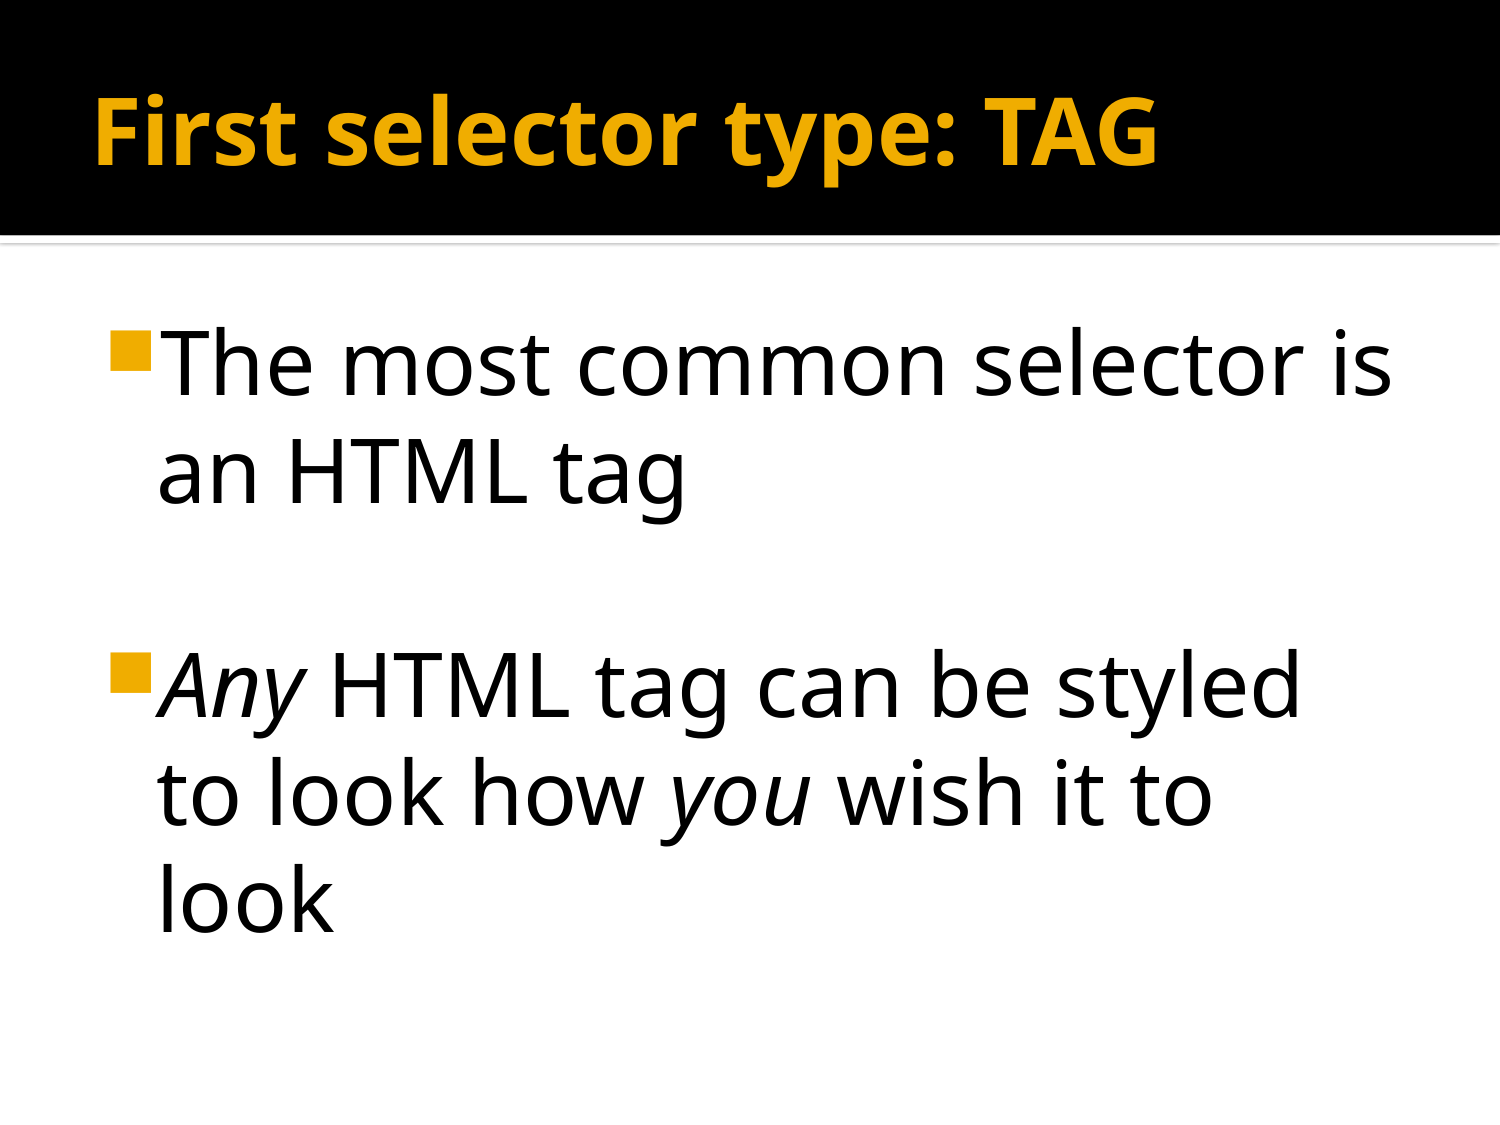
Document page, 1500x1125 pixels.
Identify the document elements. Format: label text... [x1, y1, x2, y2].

title First selector type: TAG [75, 25, 1425, 231]
list The most common selector is an HTML tag Any HTML tag can be styled to look how you wish it to look [75, 291, 1425, 1050]
